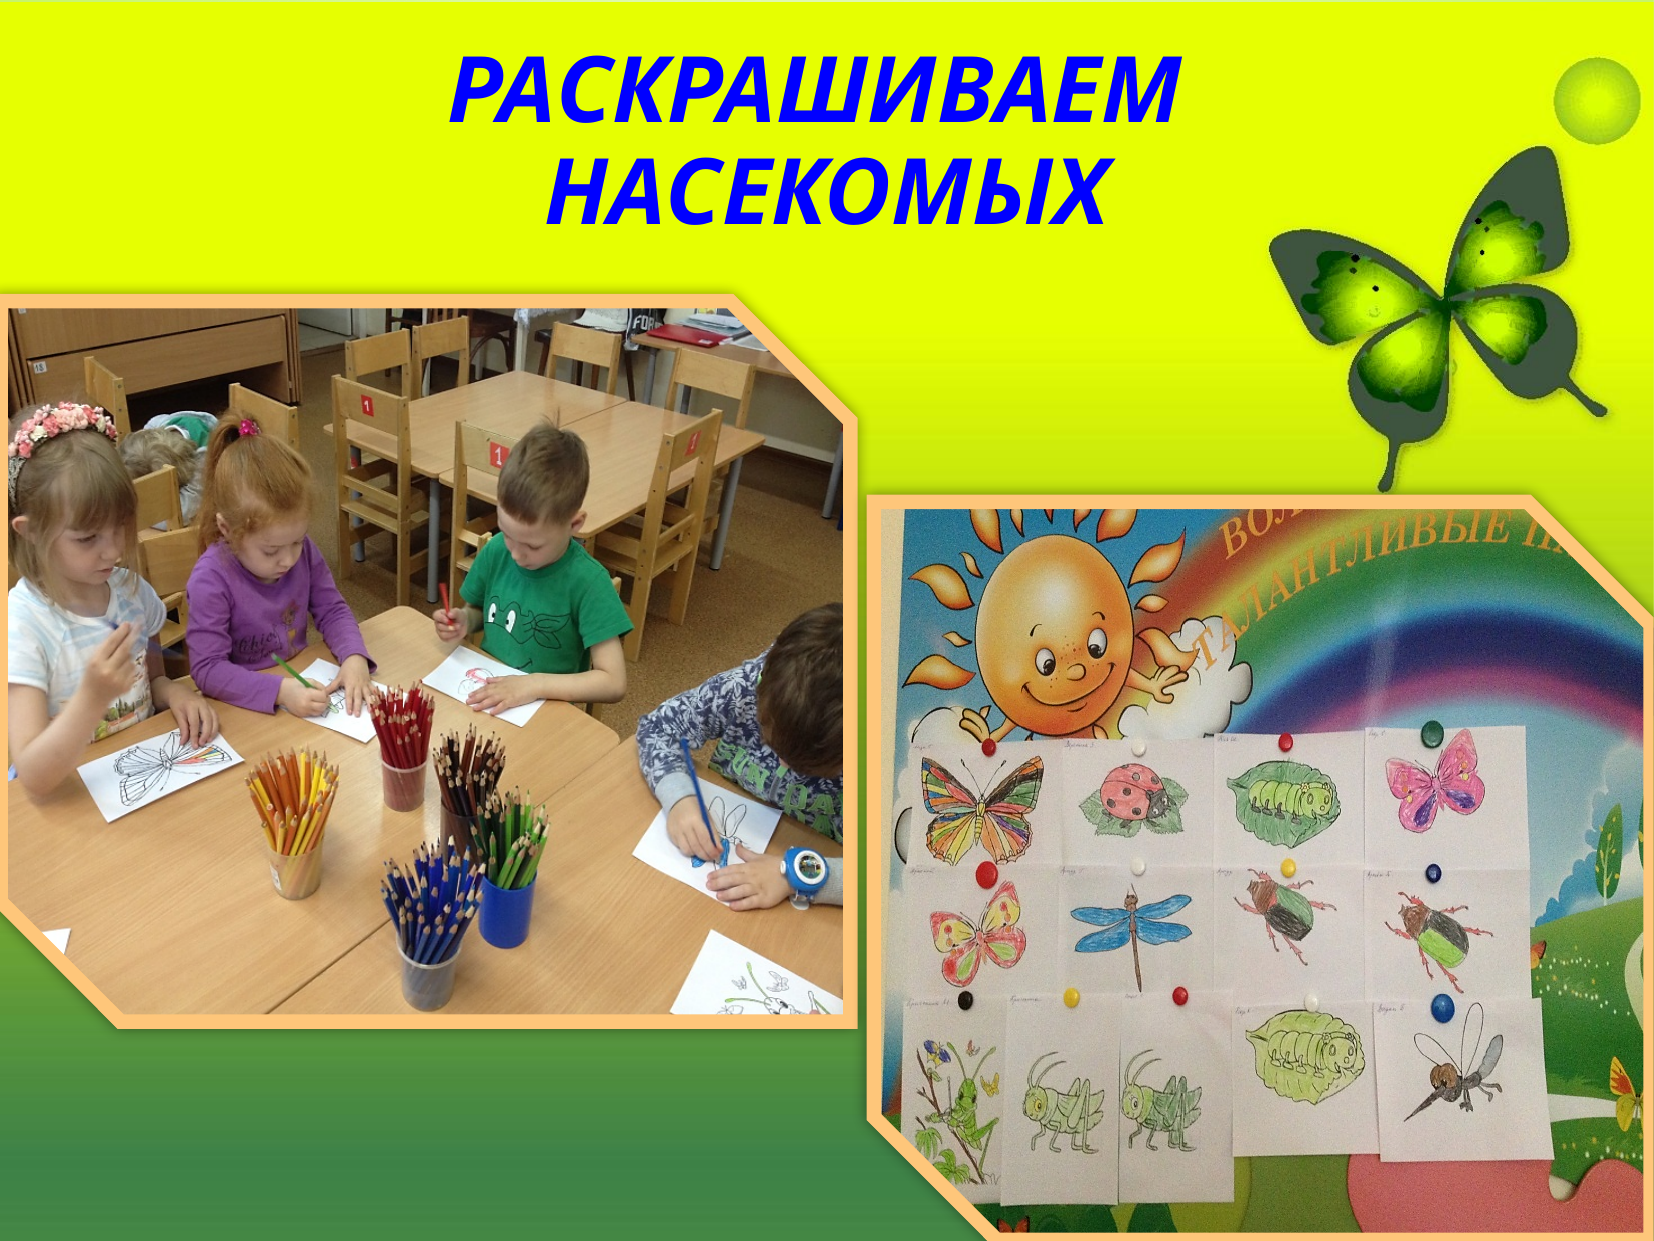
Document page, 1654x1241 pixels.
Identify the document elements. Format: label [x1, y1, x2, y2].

picture [873, 501, 1651, 1241]
list [0, 2, 1654, 1241]
picture [0, 300, 851, 1022]
